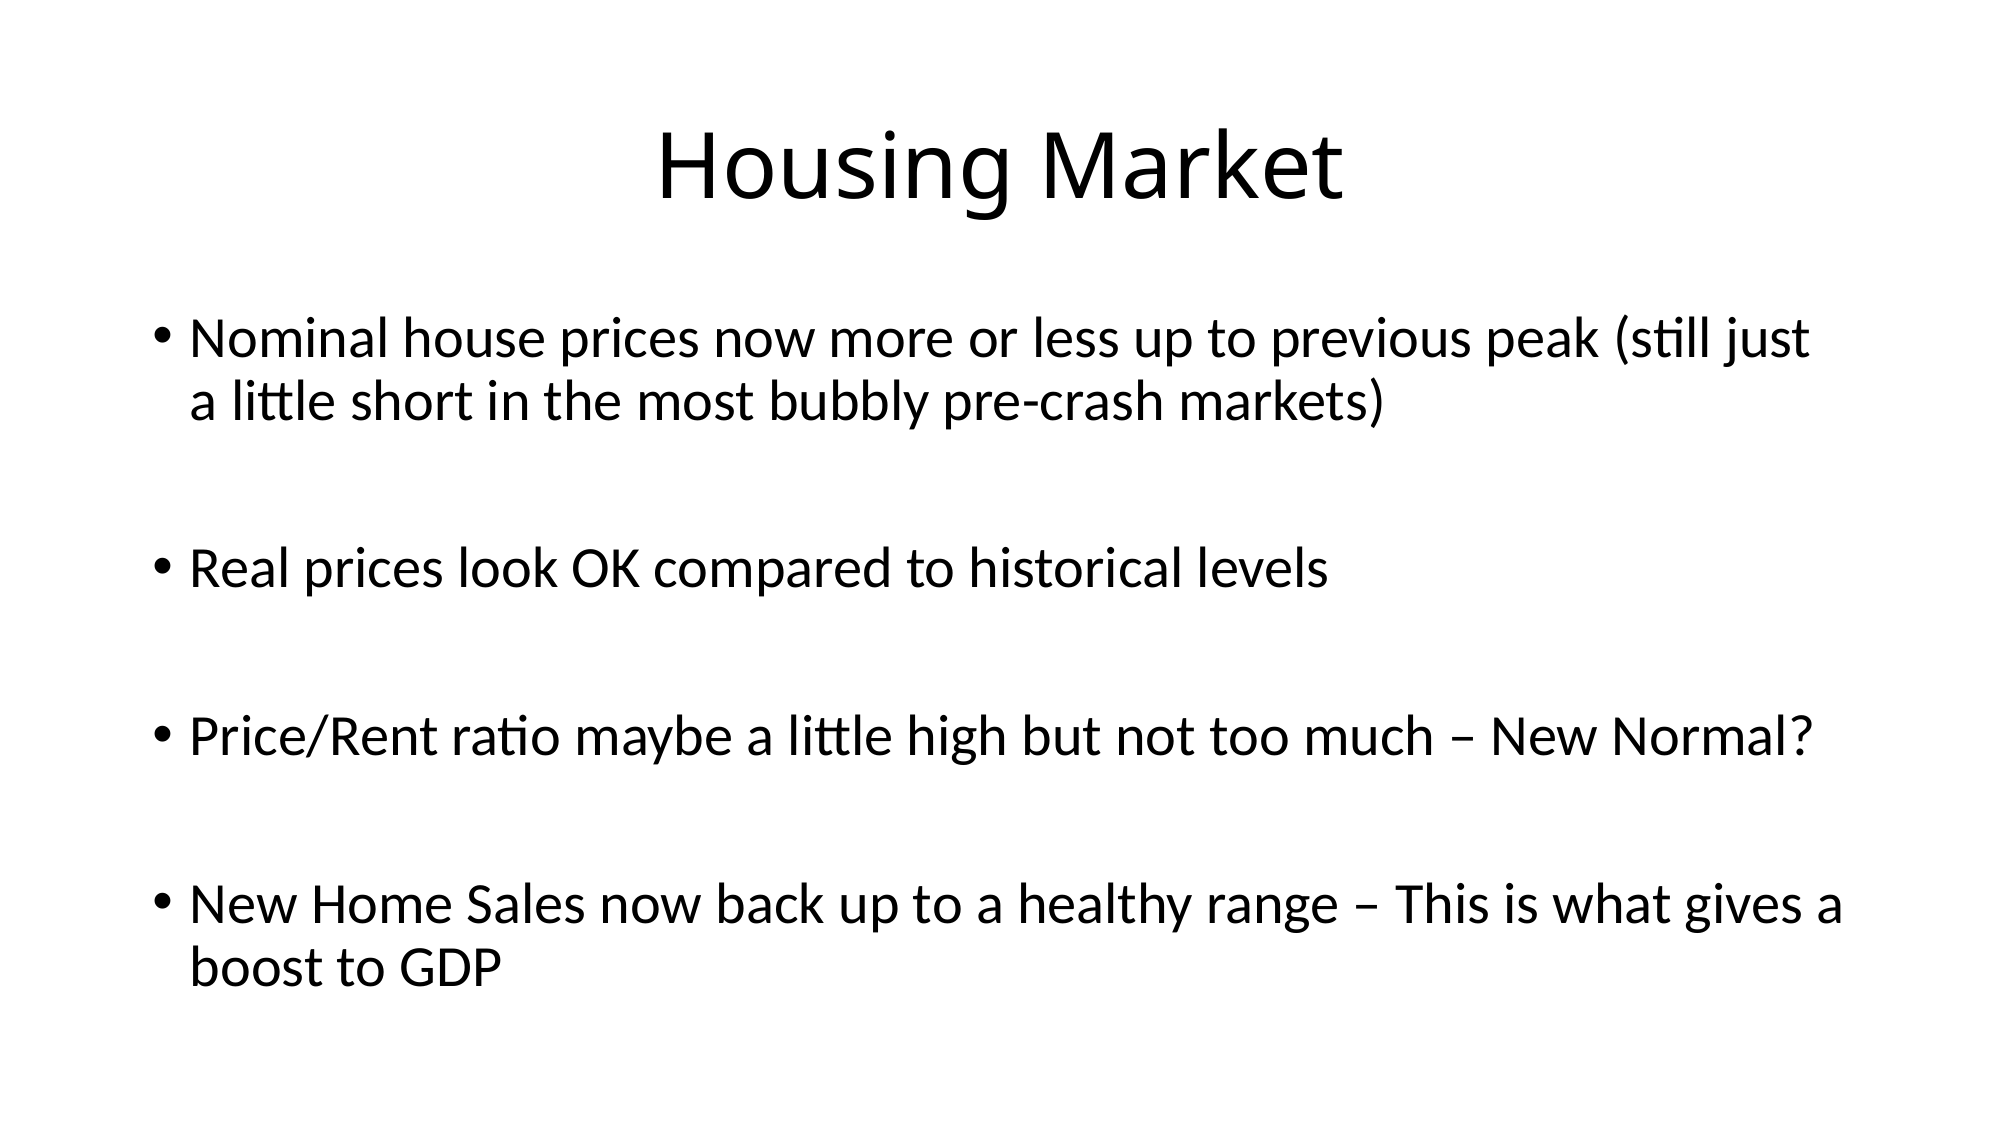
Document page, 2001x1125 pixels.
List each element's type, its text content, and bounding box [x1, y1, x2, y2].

list Nominal house prices now more or less up to previous peak (still just a little short in the most bubbly pre-crash markets) Real prices look OK compared to historical levels Price/Rent ratio maybe a little high but not too much – New Normal? New Home Sales now back up to a healthy range – This is what gives a boost to GDP [137, 299, 1863, 1014]
title Housing Market [137, 59, 1863, 278]
